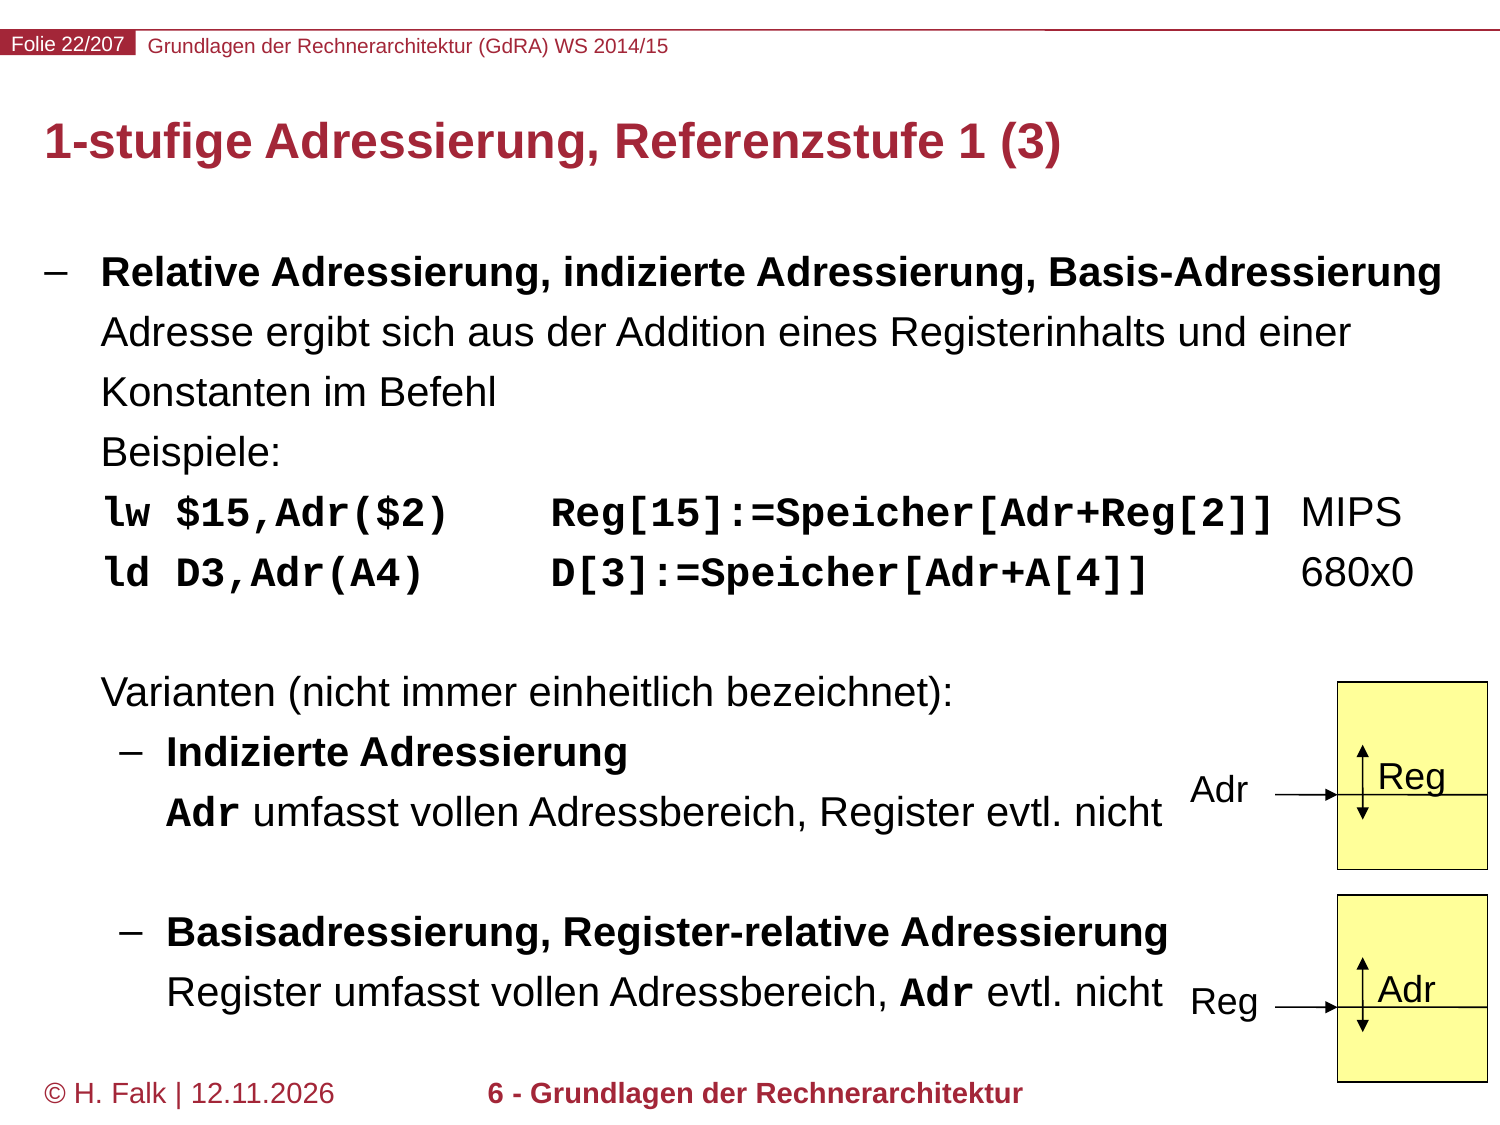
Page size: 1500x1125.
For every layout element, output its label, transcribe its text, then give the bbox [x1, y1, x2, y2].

title 1-stufige Adressierung, Referenzstufe 1 (3) [29, 90, 1471, 198]
list Relative Adressierung, indizierte Adressierung, Basis-Adressierung Adresse ergibt sich aus der Addition eines Registerinhalts und einer Konstanten im Befehl Beispiele: lw $15,Adr($2) Reg[15]:=Speicher[Adr+Reg[2]] MIPS ld D3,Adr(A4) D[3]:=Speicher[Adr+A[4]] 680x0 Varianten (nicht immer einheitlich bezeichnet): Indizierte Adressierung Adr umfasst vollen Adressbereich, Register evtl. nicht Basisadressierung, Register-relative Adressierung Register umfasst vollen Adressbereich, Adr evtl. nicht [29, 227, 1471, 1047]
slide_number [29, 1066, 301, 1125]
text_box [1174, 894, 1488, 1083]
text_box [1174, 681, 1488, 870]
footer 6 - Grundlagen der Rechnerarchitektur [301, 1066, 1211, 1125]
